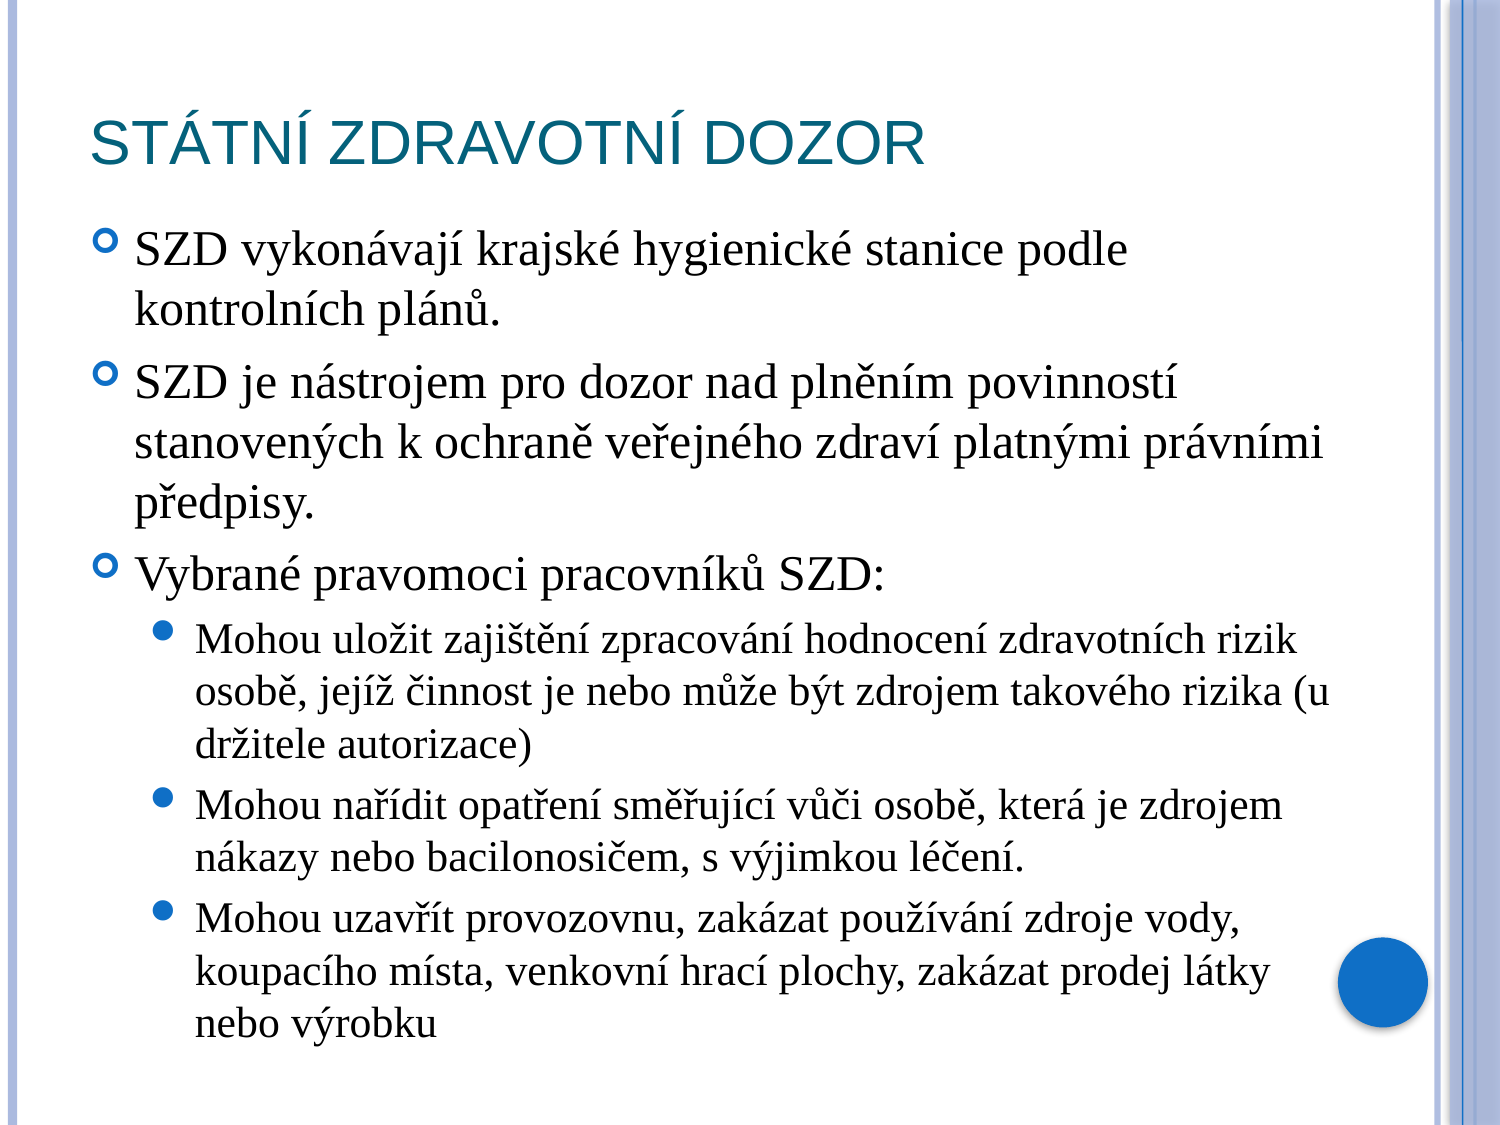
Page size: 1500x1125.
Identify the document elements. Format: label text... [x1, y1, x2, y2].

title Státní zdravotní dozor [75, 45, 1300, 185]
list SZD vykonávají krajské hygienické stanice podle kontrolních plánů. SZD je nástrojem pro dozor nad plněním povinností stanovených k ochraně veřejného zdraví platnými právními předpisy. Vybrané pravomoci pracovníků SZD: Mohou uložit zajištění zpracování hodnocení zdravotních rizik osobě, jejíž činnost je nebo může být zdrojem takového rizika (u držitele autorizace) Mohou nařídit opatření směřující vůči osobě, která je zdrojem nákazy nebo bacilonosičem, s výjimkou léčení. Mohou uzavřít provozovnu, zakázat používání zdroje vody, koupacího místa, venkovní hrací plochy, zakázat prodej látky nebo výrobku [75, 208, 1365, 1071]
